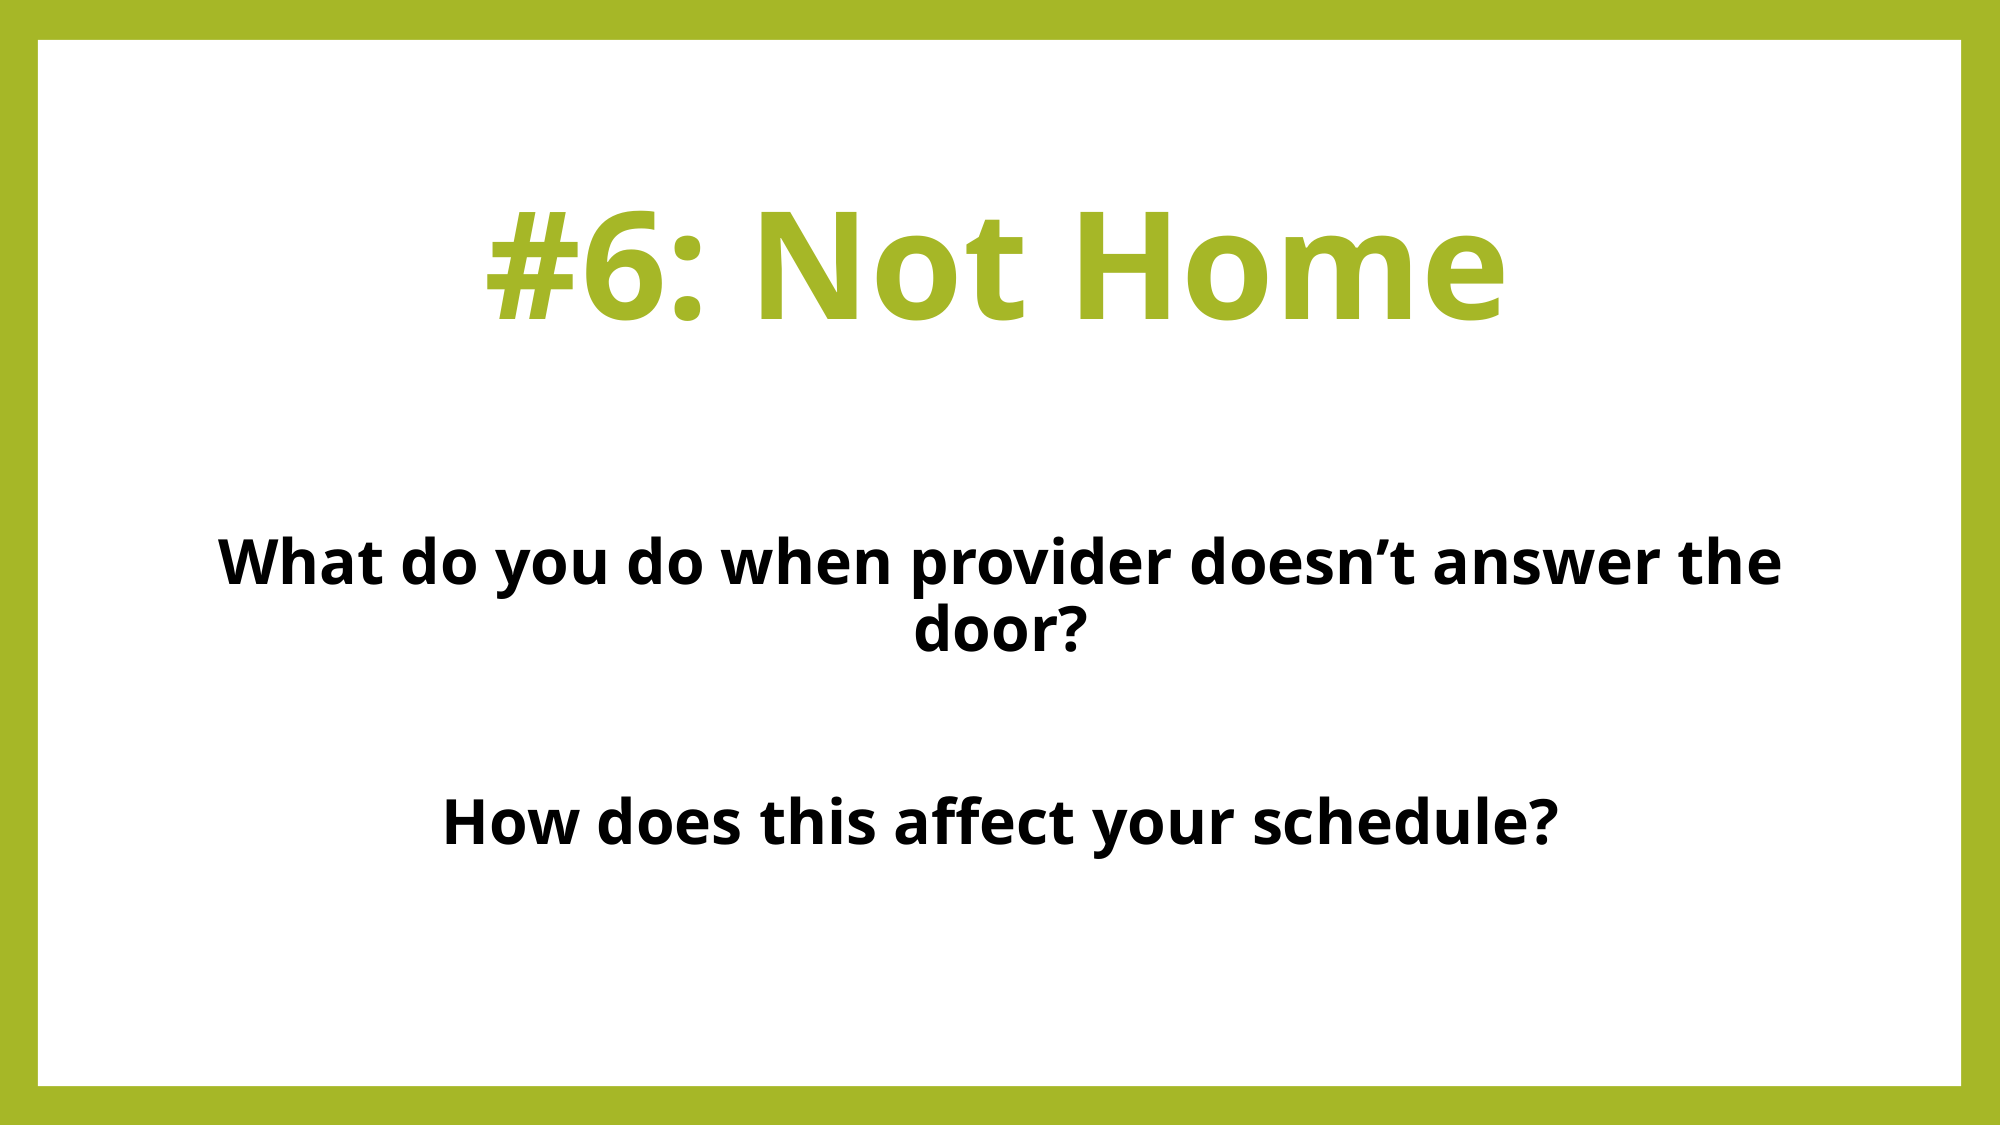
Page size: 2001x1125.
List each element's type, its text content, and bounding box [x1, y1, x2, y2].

title #6: Not Home [187, 159, 1808, 337]
list What do you do when provider doesn’t answer the door? How does this affect your schedule? [187, 337, 1808, 1000]
